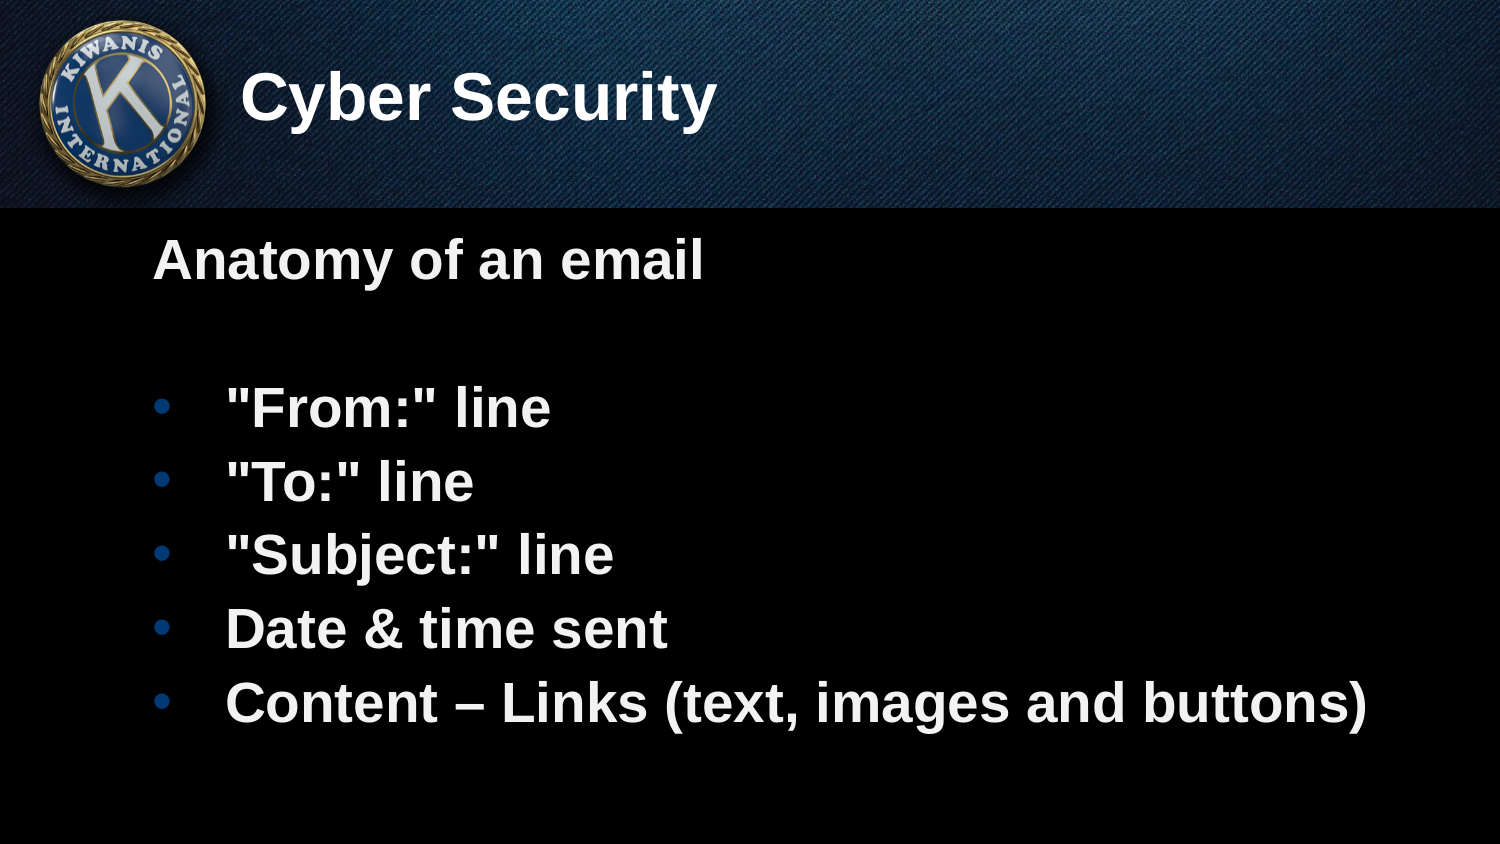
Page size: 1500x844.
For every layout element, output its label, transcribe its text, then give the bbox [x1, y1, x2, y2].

title Cyber Security [225, 46, 1388, 151]
list Anatomy of an email "From:" line "To:" line "Subject:" line Date & time sent Content – Links (text, images and buttons) [137, 215, 1425, 754]
picture [0, 0, 1500, 208]
